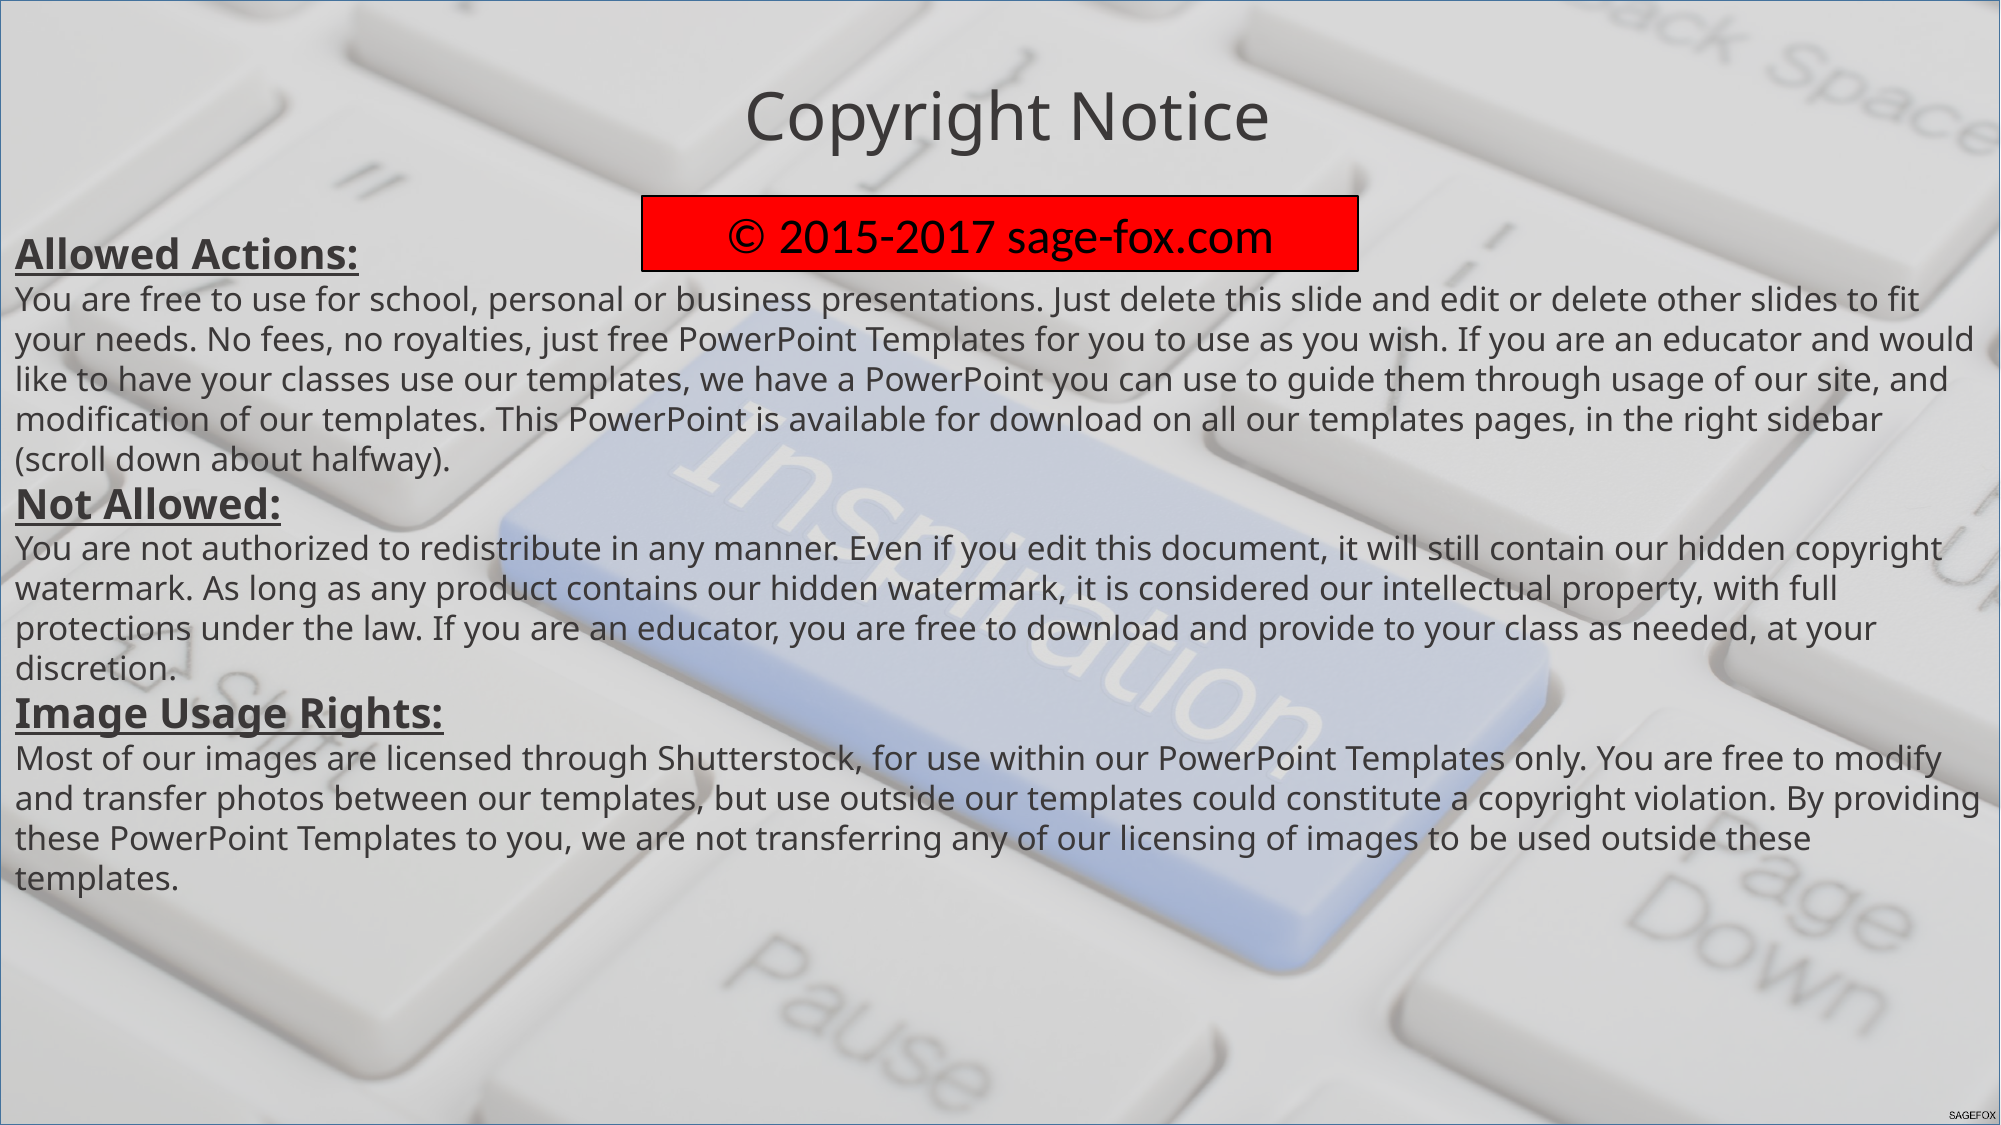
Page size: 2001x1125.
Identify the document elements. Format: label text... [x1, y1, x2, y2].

text_box © 2015-2017 sage-fox.com [641, 196, 1358, 272]
text_box Allowed Actions: You are free to use for school, personal or business presentations. Just delete this slide and edit or delete other slides to fit your needs. No fees, no royalties, just free PowerPoint Templates for you to use as you wish. If you are an educator and would like to have your classes use our templates, we have a PowerPoint you can use to guide them through usage of our site, and modification of our templates. This PowerPoint is available for download on all our templates pages, in the right sidebar (scroll down about halfway). Not Allowed: You are not authorized to redistribute in any manner. Even if you edit this document, it will still contain our hidden copyright watermark. As long as any product contains our hidden watermark, it is considered our intellectual property, with full protections under the law. If you are an educator, you are free to download and provide to your class as needed, at your discretion. Image Usage Rights: Most of our images are licensed through Shutterstock, for use within our PowerPoint Templates only. You are free to modify and transfer photos between our templates, but use outside our templates could constitute a copyright violation. By providing these PowerPoint Templates to you, we are not transferring any of our licensing of images to be used outside these templates. [0, 0, 2000, 1125]
title Copyright Notice [493, 60, 1524, 178]
